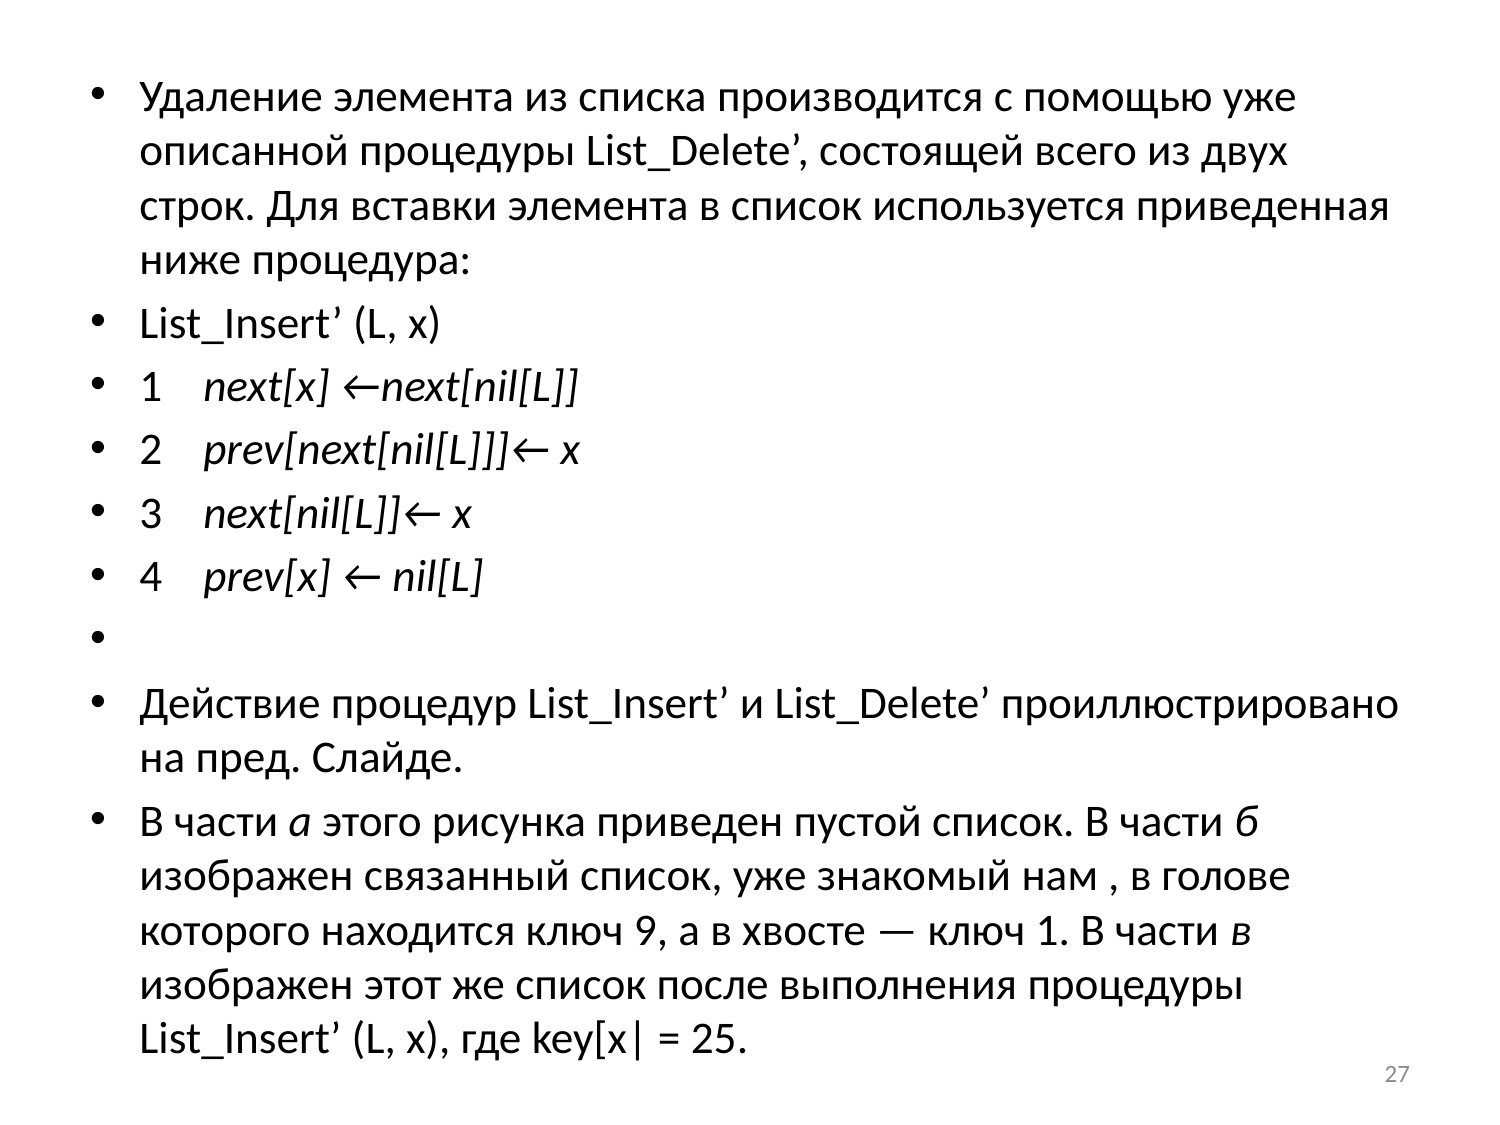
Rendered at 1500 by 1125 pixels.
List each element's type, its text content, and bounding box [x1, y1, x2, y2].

slide_number 27 [1074, 1042, 1425, 1103]
list Удаление элемента из списка производится с помощью уже описанной процедуры List_Delete’, состоящей всего из двух строк. Для вставки элемента в список используется приведенная ниже процедура: List_Insert’ (L, х) 1 next[x] ←next[nil[L]] 2 prev[next[nil[L]]]← x 3 next[nil[L]]← x 4 рrev[х] ← nil[L] Действие процедур List_Insert’ и List_Delete’ проиллюстрировано на пред. Слайде. В части а этого рисунка приведен пустой список. В части б изображен связанный список, уже знакомый нам , в голове которого находится ключ 9, а в хвосте — ключ 1. В части в изображен этот же список после выполнения процедуры List_Insert’ (L, х), где key[х| = 25. [75, 58, 1425, 1079]
